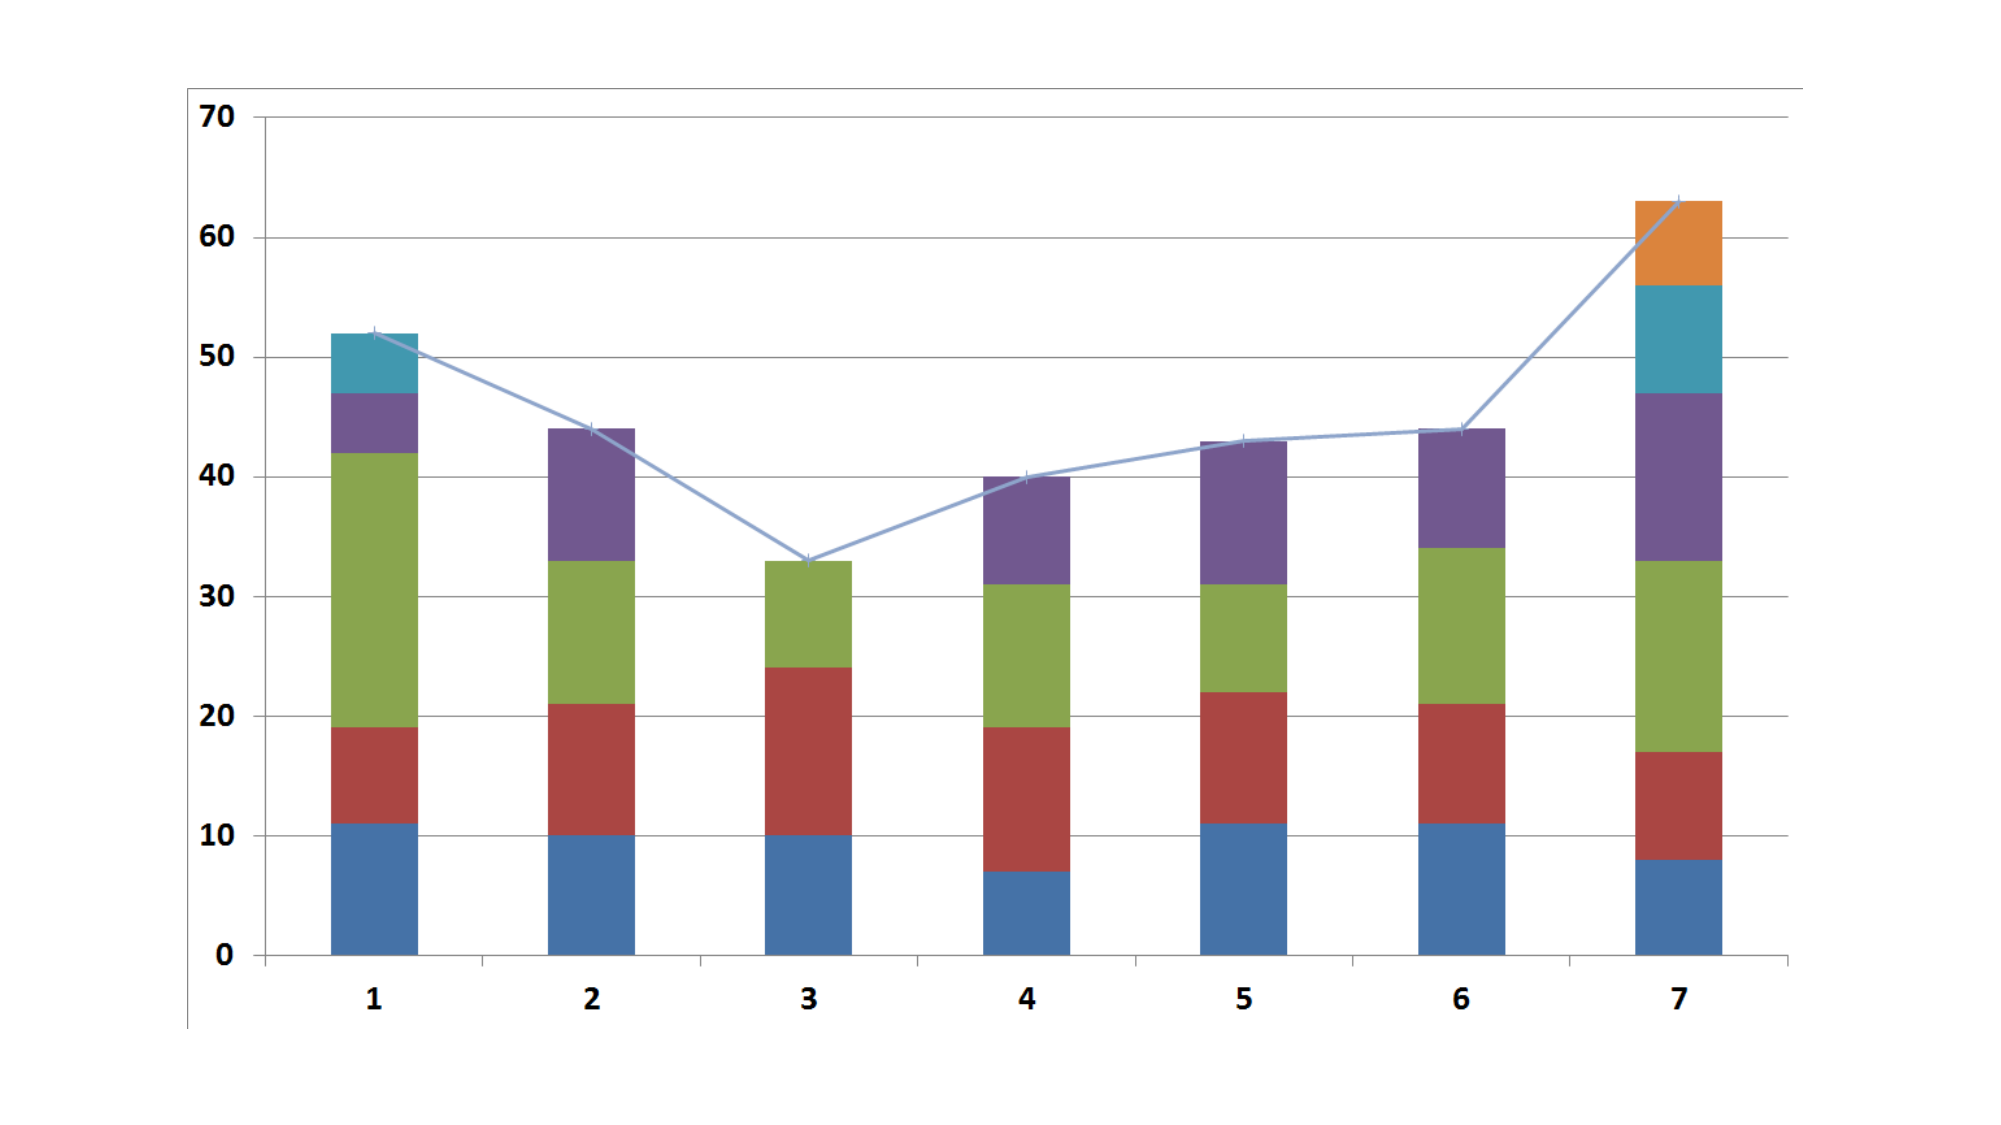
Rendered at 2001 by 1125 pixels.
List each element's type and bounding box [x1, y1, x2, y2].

list [187, 88, 1803, 1029]
